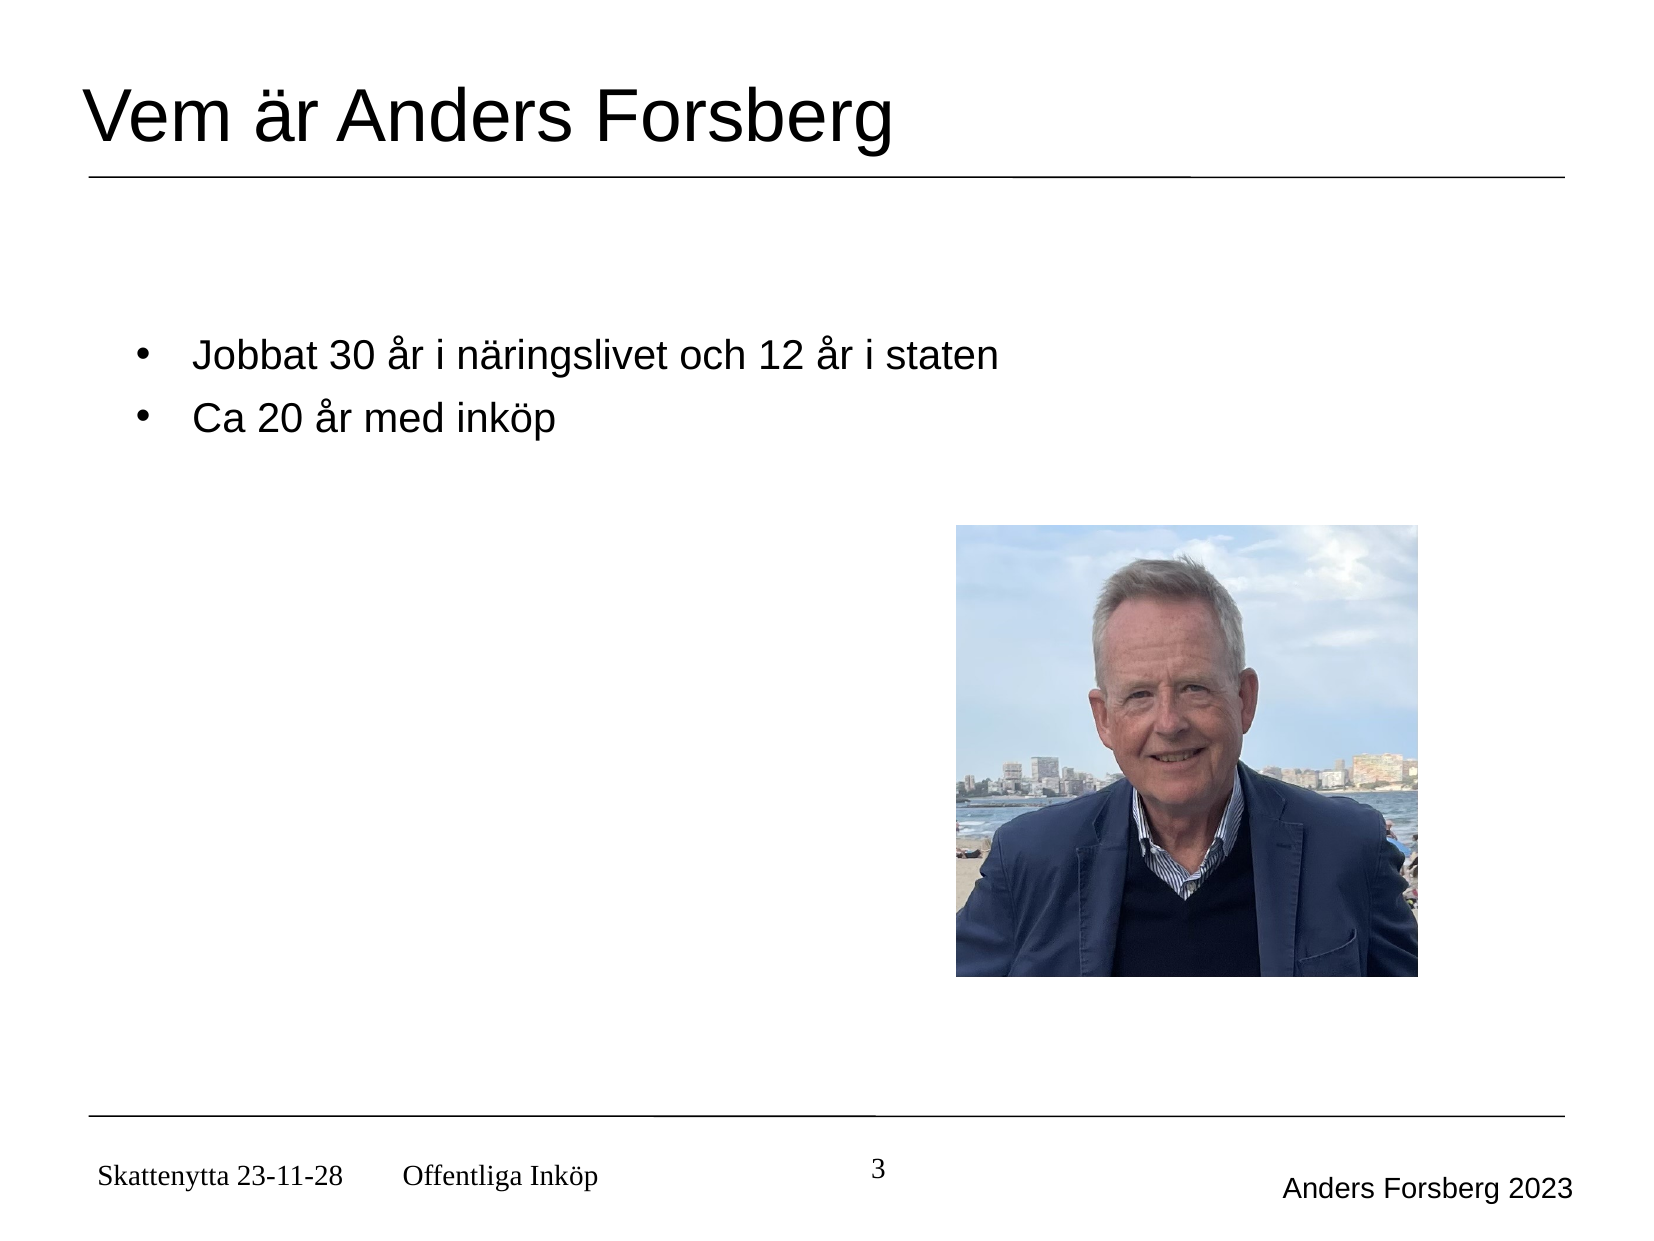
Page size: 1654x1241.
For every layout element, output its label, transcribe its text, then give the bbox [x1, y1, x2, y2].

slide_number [82, 1151, 384, 1216]
slide_number 3 [617, 1151, 886, 1211]
title Vem är Anders Forsberg [82, 49, 1477, 178]
footer Offentliga Inköp [399, 1158, 602, 1223]
picture [956, 525, 1419, 977]
list Jobbat 30 år i näringslivet och 12 år i staten Ca 20 år med inköp [117, 324, 1064, 1058]
